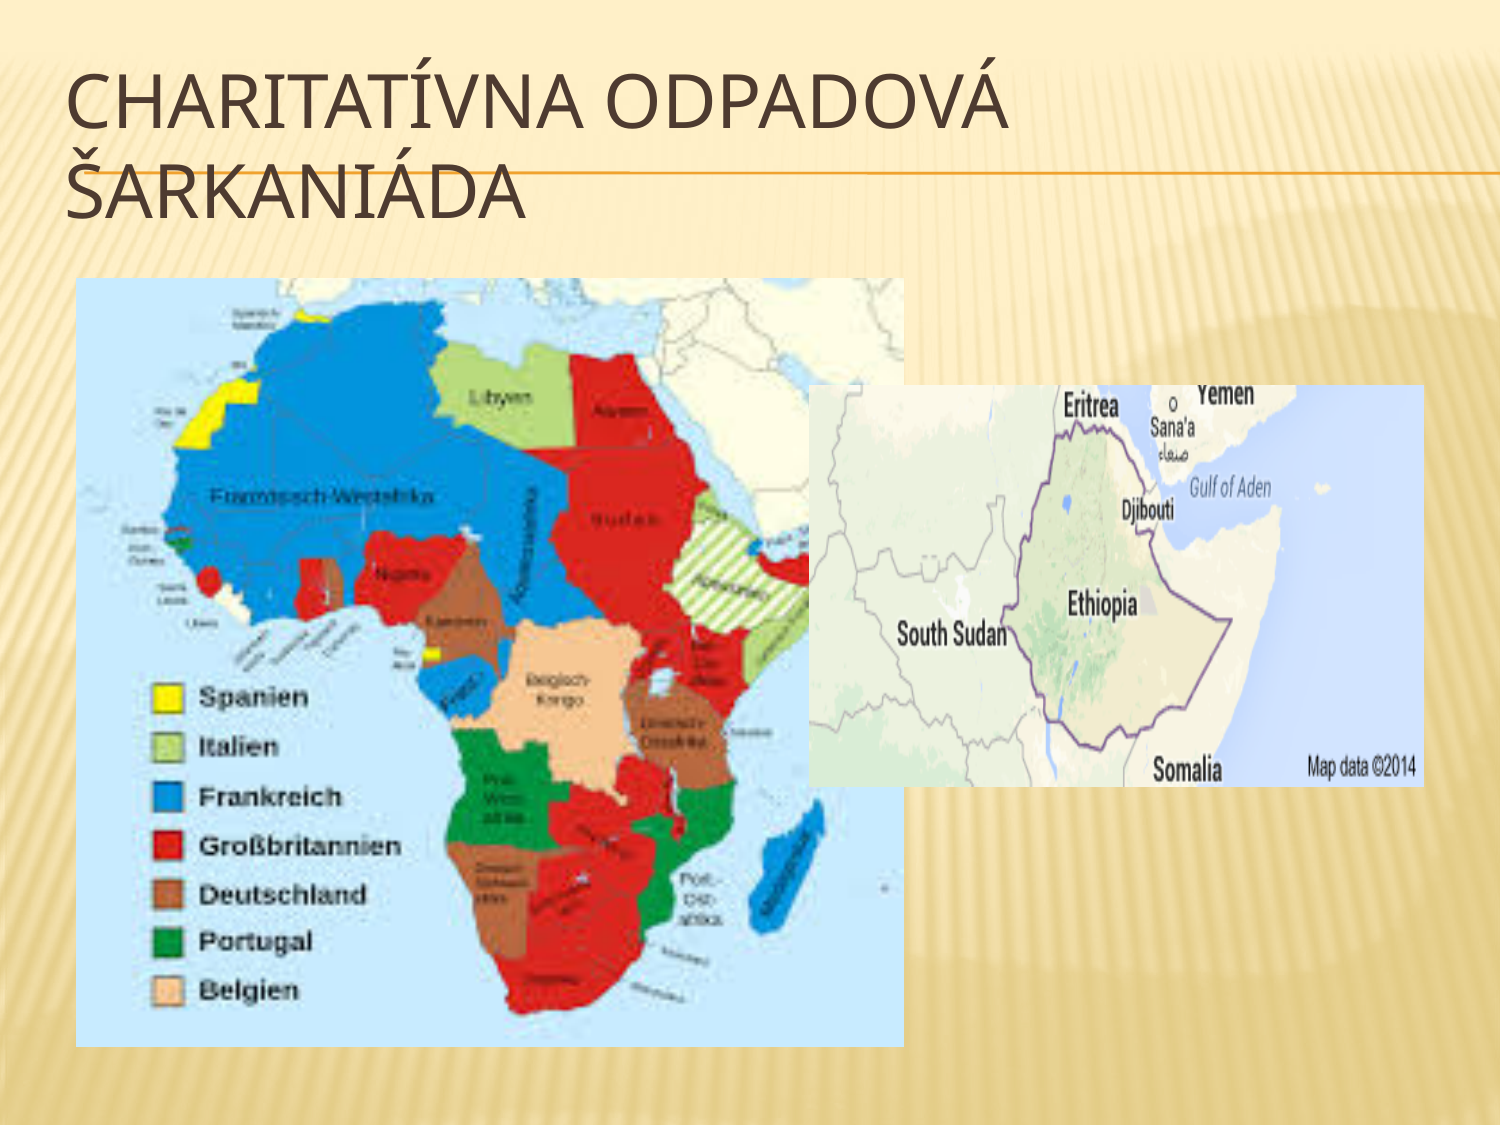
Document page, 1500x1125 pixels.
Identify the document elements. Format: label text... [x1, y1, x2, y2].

picture [808, 385, 1424, 788]
title Charitatívna odpadová šarkaniáda [50, 75, 1475, 213]
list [76, 278, 904, 1048]
